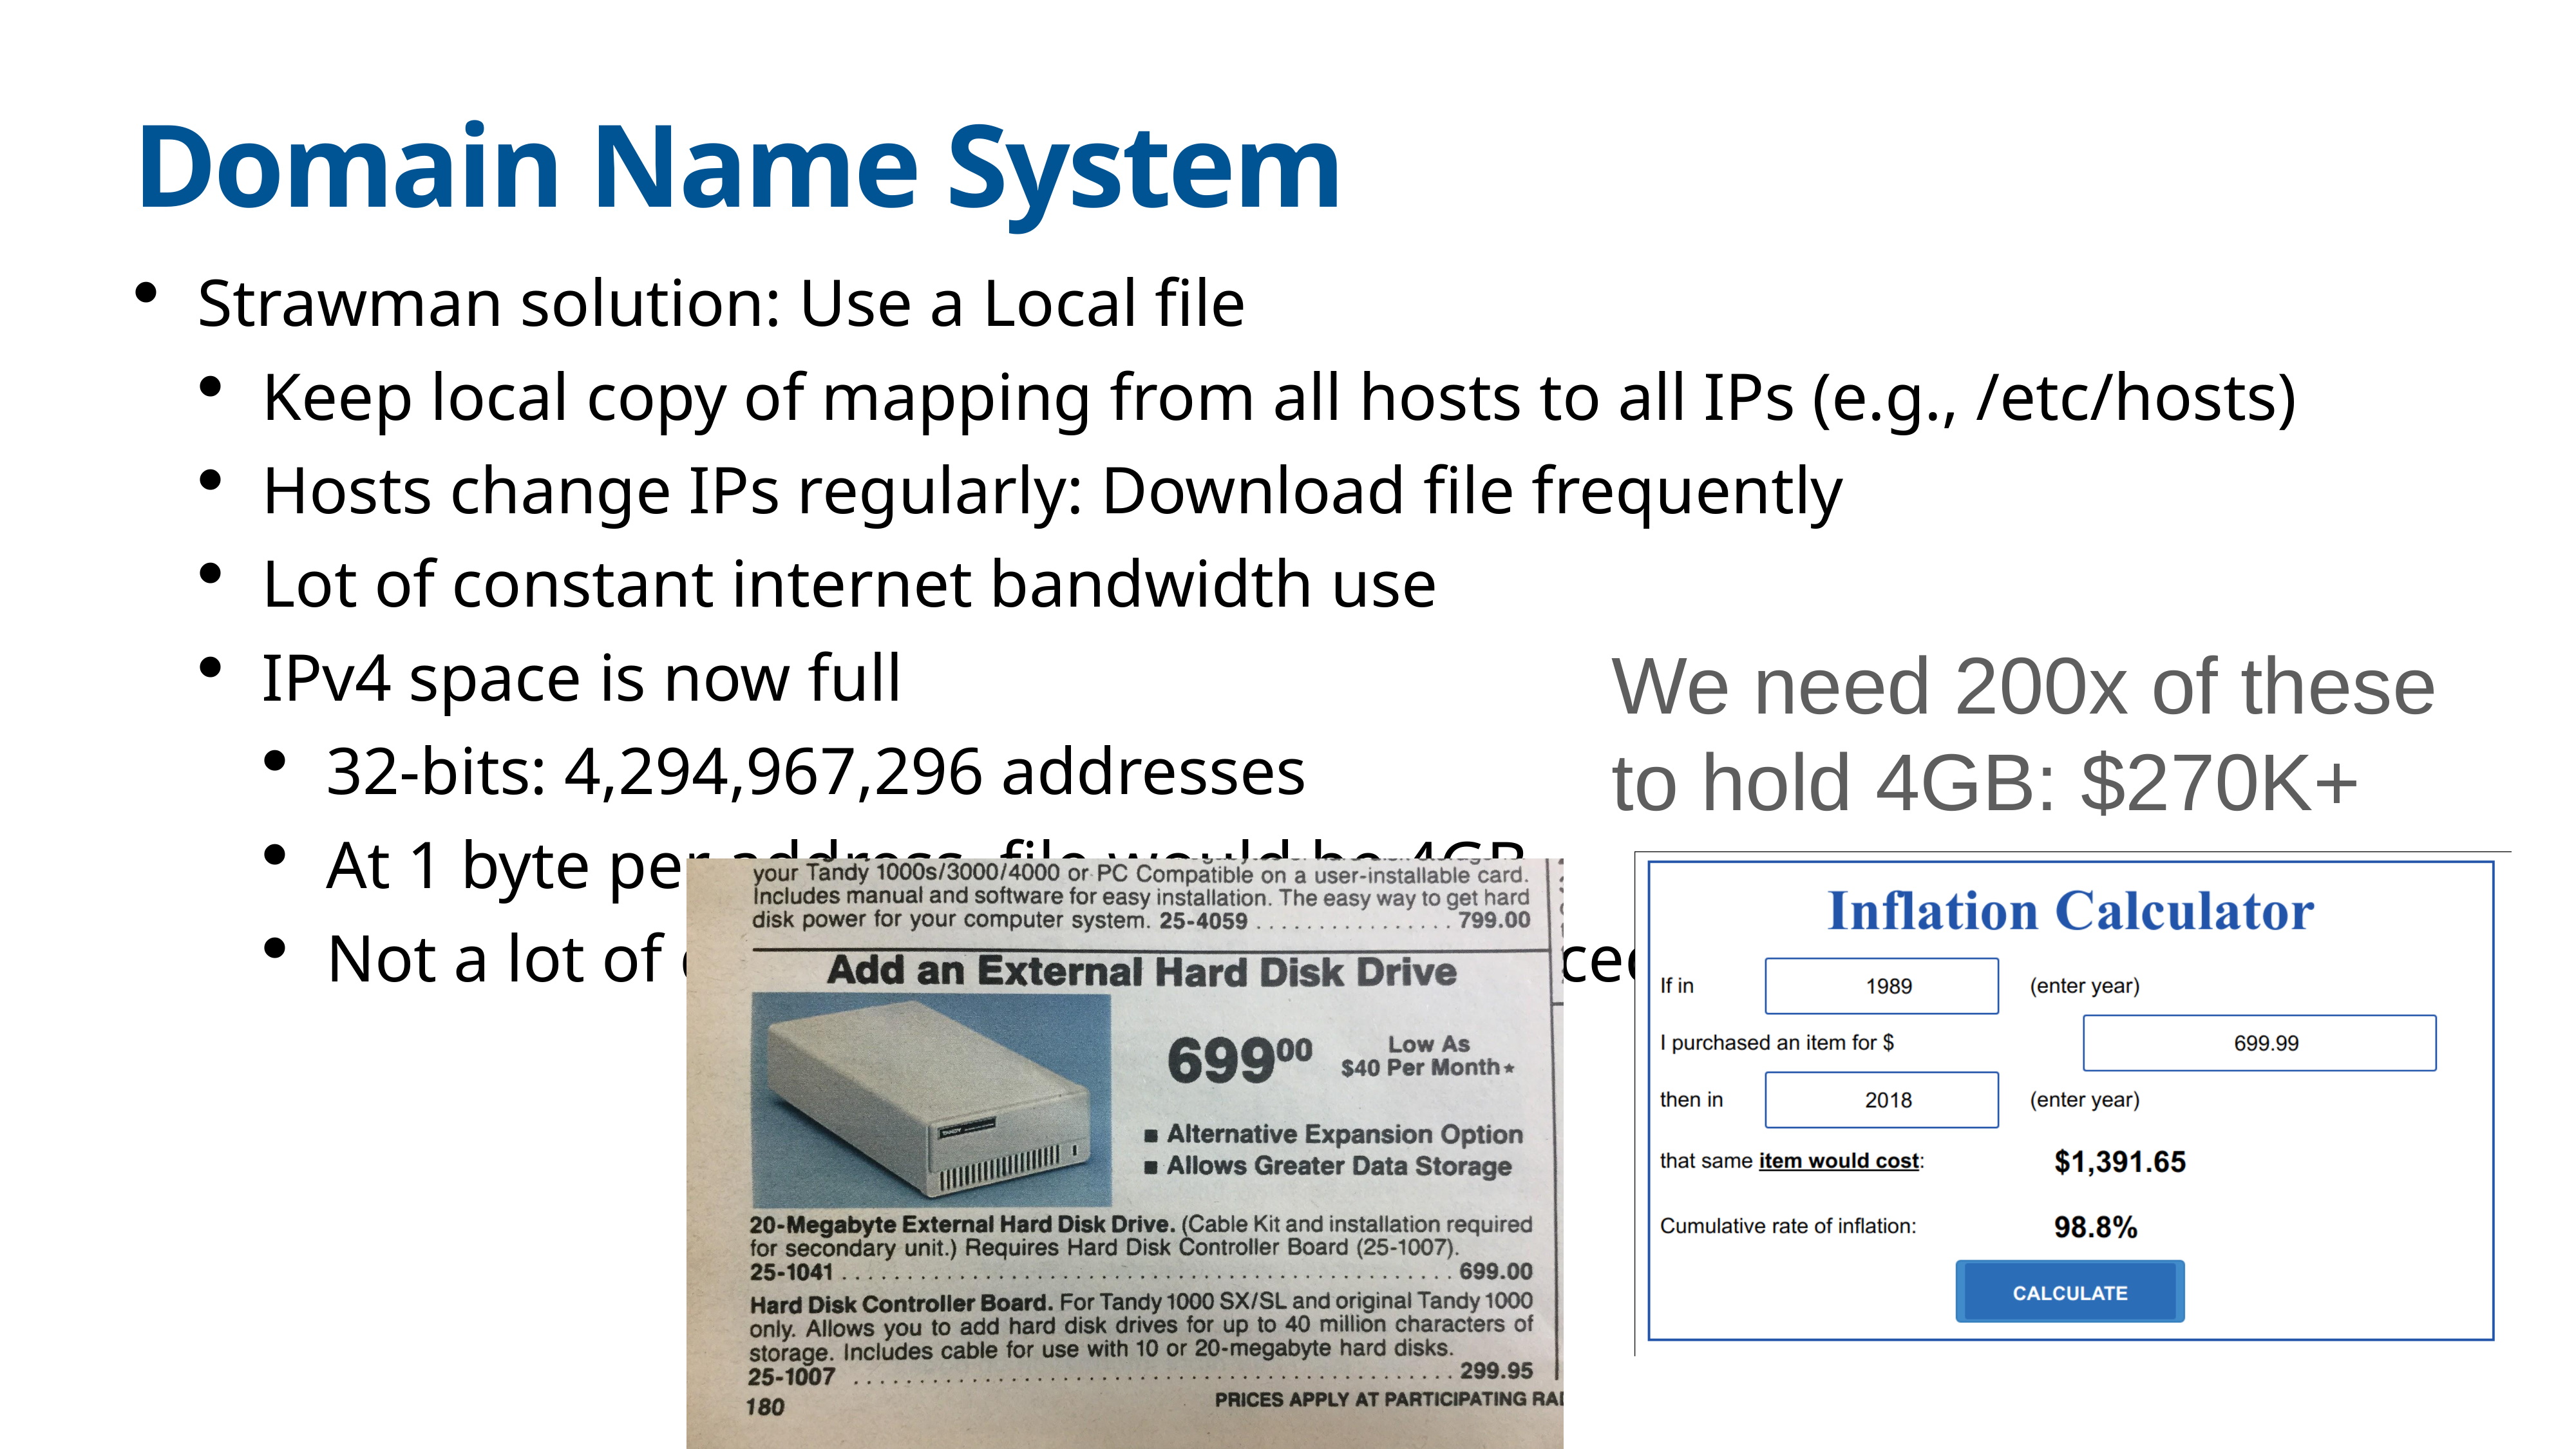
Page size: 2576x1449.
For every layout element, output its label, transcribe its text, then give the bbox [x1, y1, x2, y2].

list Strawman solution: Use a Local file Keep local copy of mapping from all hosts to all IPs (e.g., /etc/hosts) Hosts change IPs regularly: Download file frequently Lot of constant internet bandwidth use IPv4 space is now full 32-bits: 4,294,967,296 addresses At 1 byte per address, file would be 4GB Not a lot of disk space (now, DNS introduced in the late 80s) [127, 266, 2449, 1321]
text_box We need 200x of these to hold 4GB: $270K+ [1592, 614, 2515, 846]
title Domain Name System [127, 113, 2449, 266]
picture [1634, 851, 2512, 1356]
picture [687, 858, 1564, 1449]
